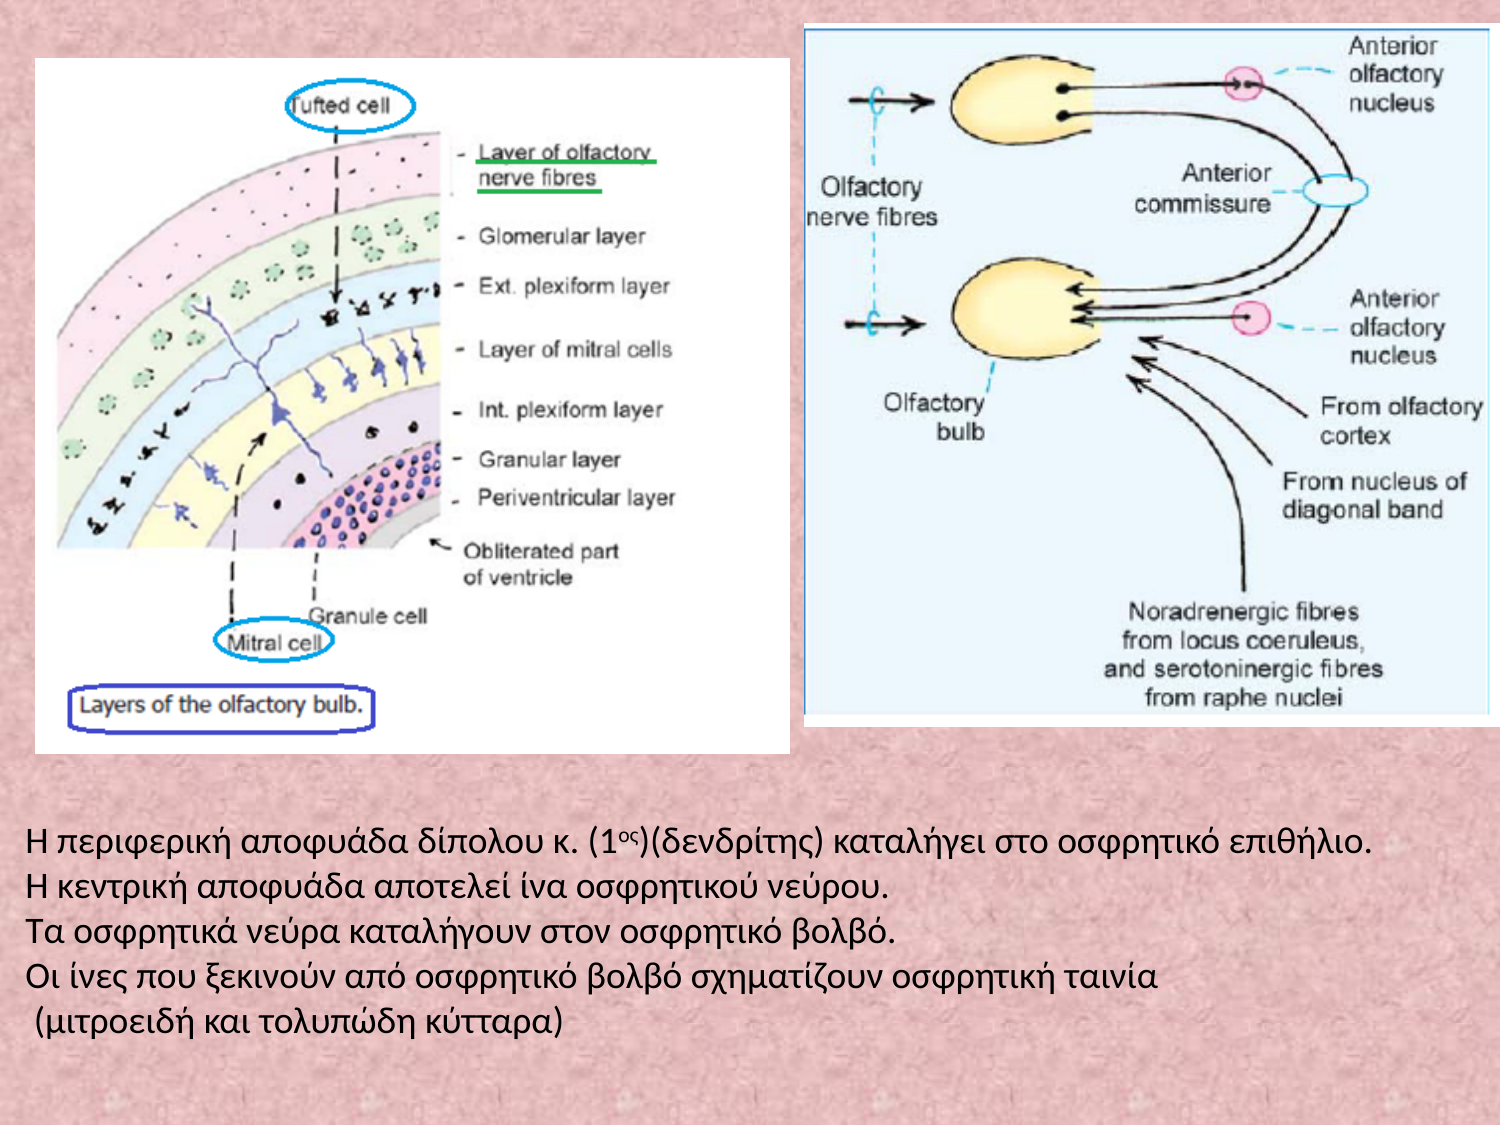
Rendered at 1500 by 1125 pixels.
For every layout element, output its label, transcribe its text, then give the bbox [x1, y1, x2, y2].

text_box Η περιφερική αποφυάδα δίπολου κ. (1ος)(δενδρίτης) καταλήγει στο οσφρητικό επιθήλιο. Η κεντρική αποφυάδα αποτελεί ίνα οσφρητικού νεύρου. Τα οσφρητικά νεύρα καταλήγουν στον οσφρητικό βολβό. Οι ίνες που ξεκινούν από οσφρητικό βολβό σχηματίζουν οσφρητική ταινία (μιτροειδή και τολυπώδη κύτταρα) [10, 808, 1389, 1049]
picture [0, 0, 1500, 1125]
